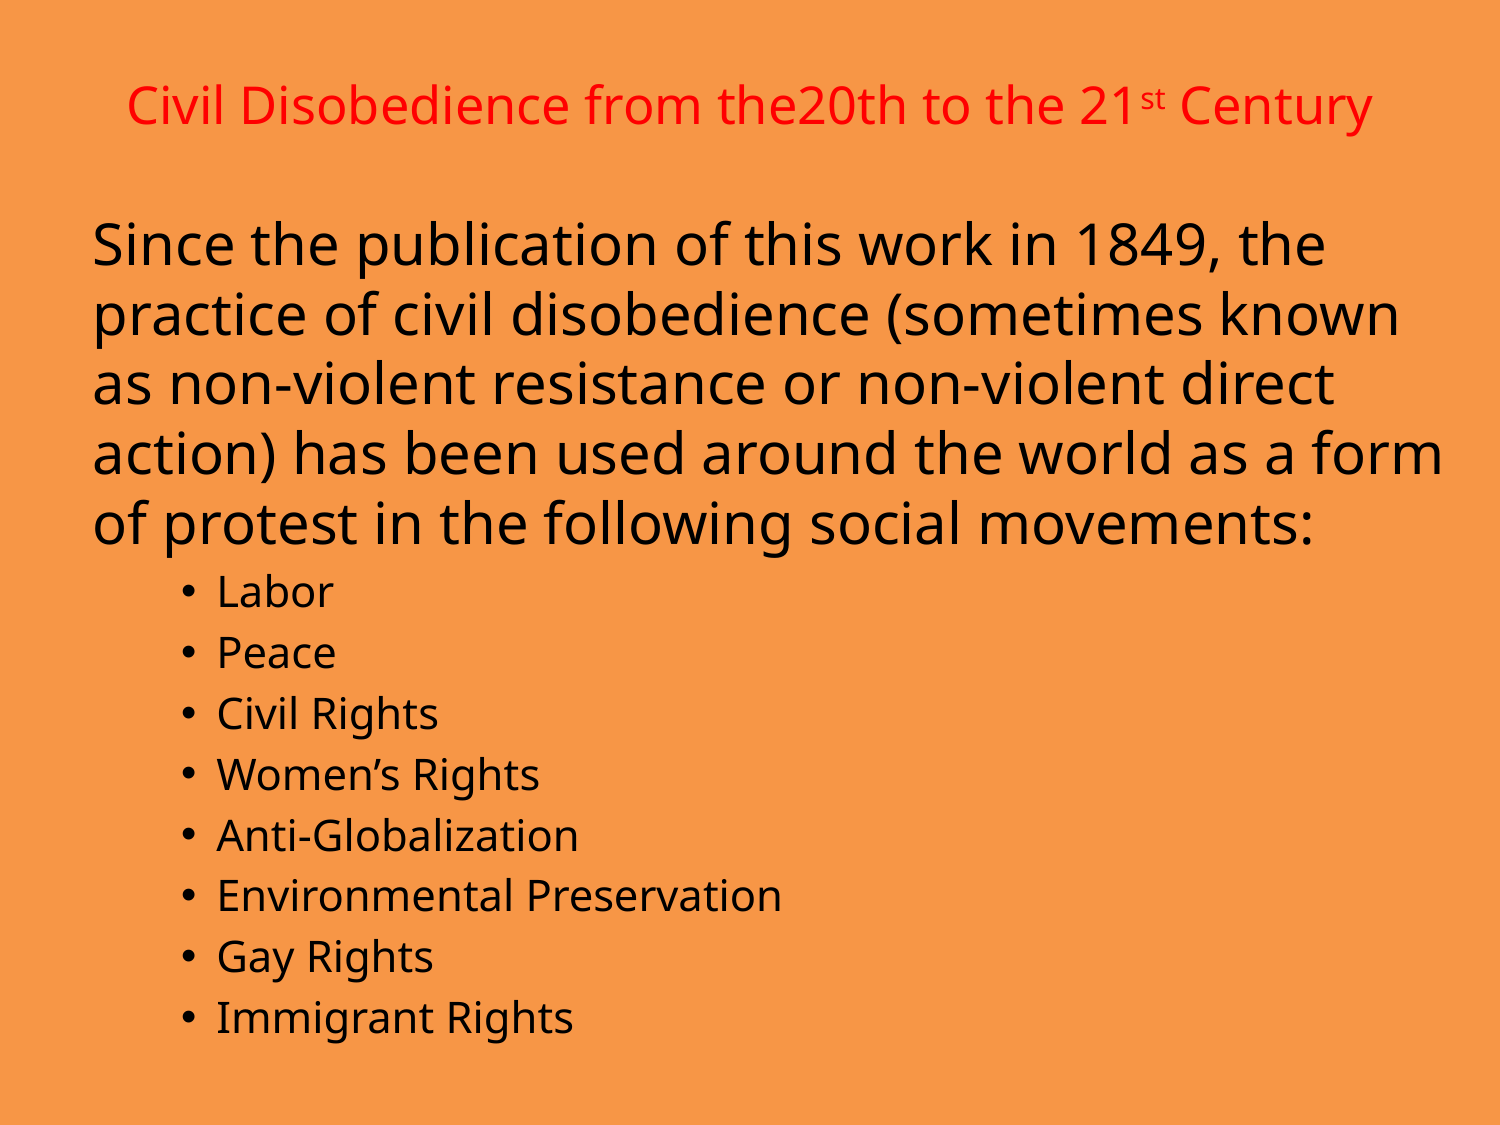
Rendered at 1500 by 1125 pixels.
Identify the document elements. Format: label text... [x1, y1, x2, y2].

list Since the publication of this work in 1849, the practice of civil disobedience (sometimes known as non-violent resistance or non-violent direct action) has been used around the world as a form of protest in the following social movements: Labor Peace Civil Rights Women’s Rights Anti-Globalization Environmental Preservation Gay Rights Immigrant Rights [24, 199, 1463, 1125]
title Civil Disobedience from the20th to the 21st Century [74, 44, 1426, 163]
